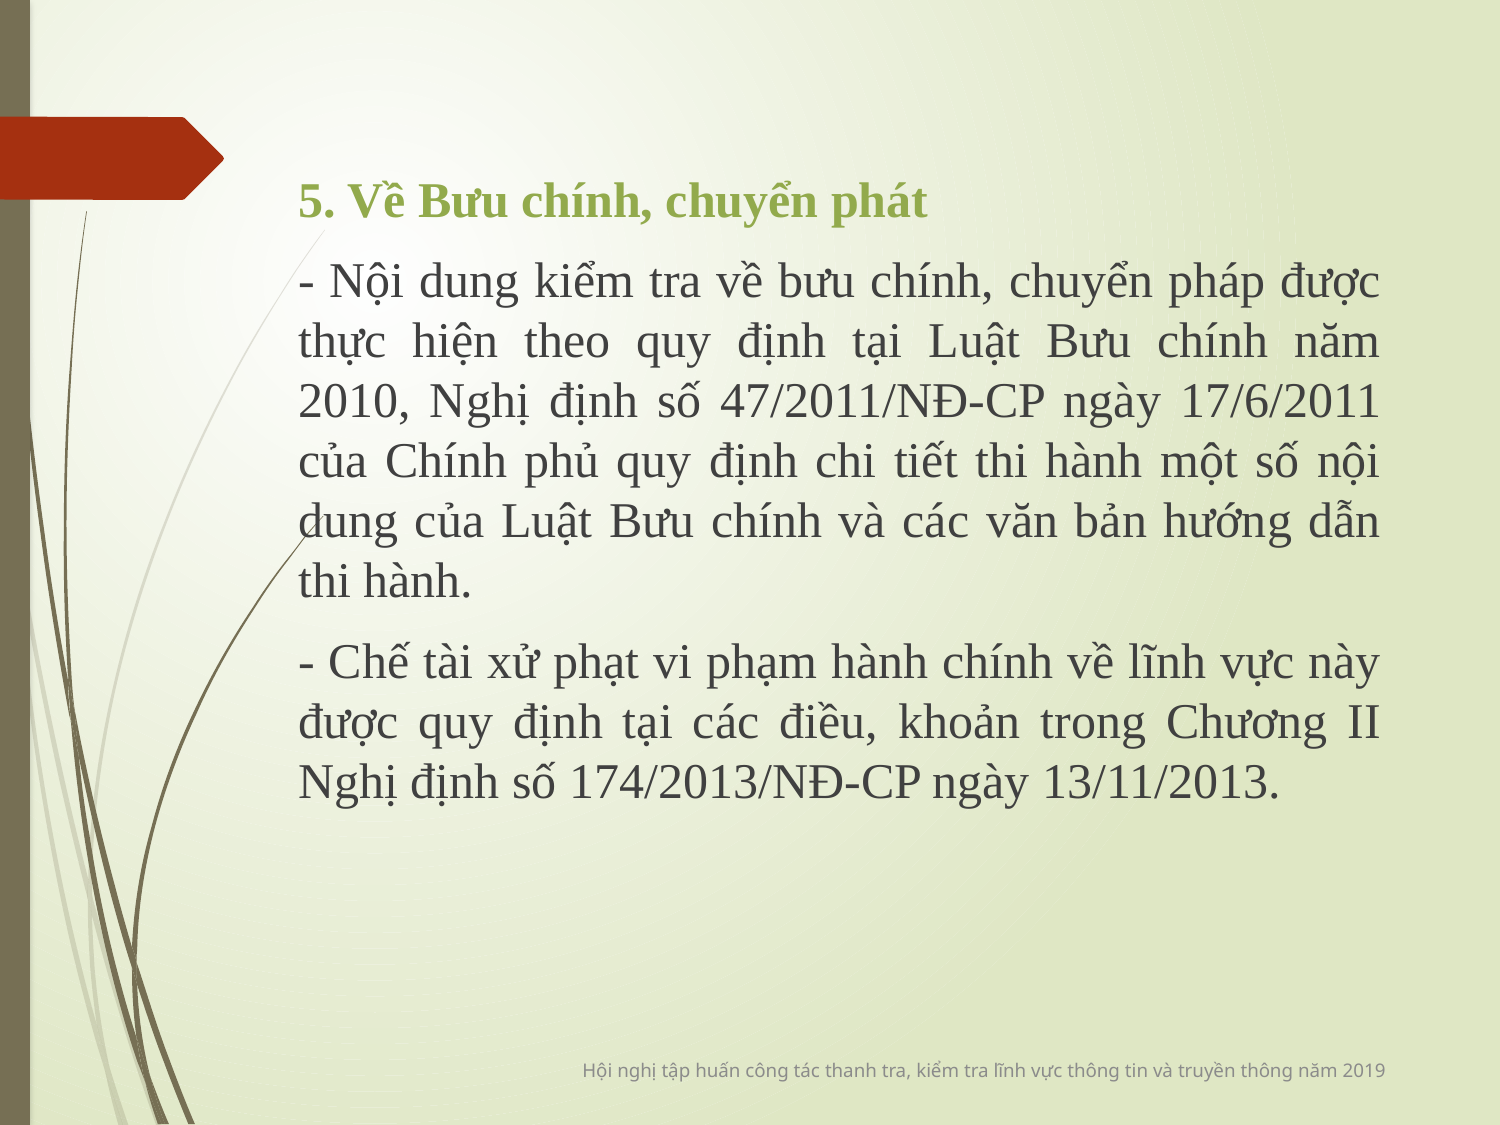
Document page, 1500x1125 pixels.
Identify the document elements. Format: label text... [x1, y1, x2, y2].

footer Hội nghị tập huấn công tác thanh tra, kiểm tra lĩnh vực thông tin và truyền thông năm 2019 [562, 1039, 1500, 1100]
list 5. Về Bưu chính, chuyển phát - Nội dung kiểm tra về bưu chính, chuyển pháp được thực hiện theo quy định tại Luật Bưu chính năm 2010, Nghị định số 47/2011/NĐ-CP ngày 17/6/2011 của Chính phủ quy định chi tiết thi hành một số nội dung của Luật Bưu chính và các văn bản hướng dẫn thi hành. - Chế tài xử phạt vi phạm hành chính về lĩnh vực này được quy định tại các điều, khoản trong Chương II Nghị định số 174/2013/NĐ-CP ngày 13/11/2013. [283, 159, 1397, 901]
